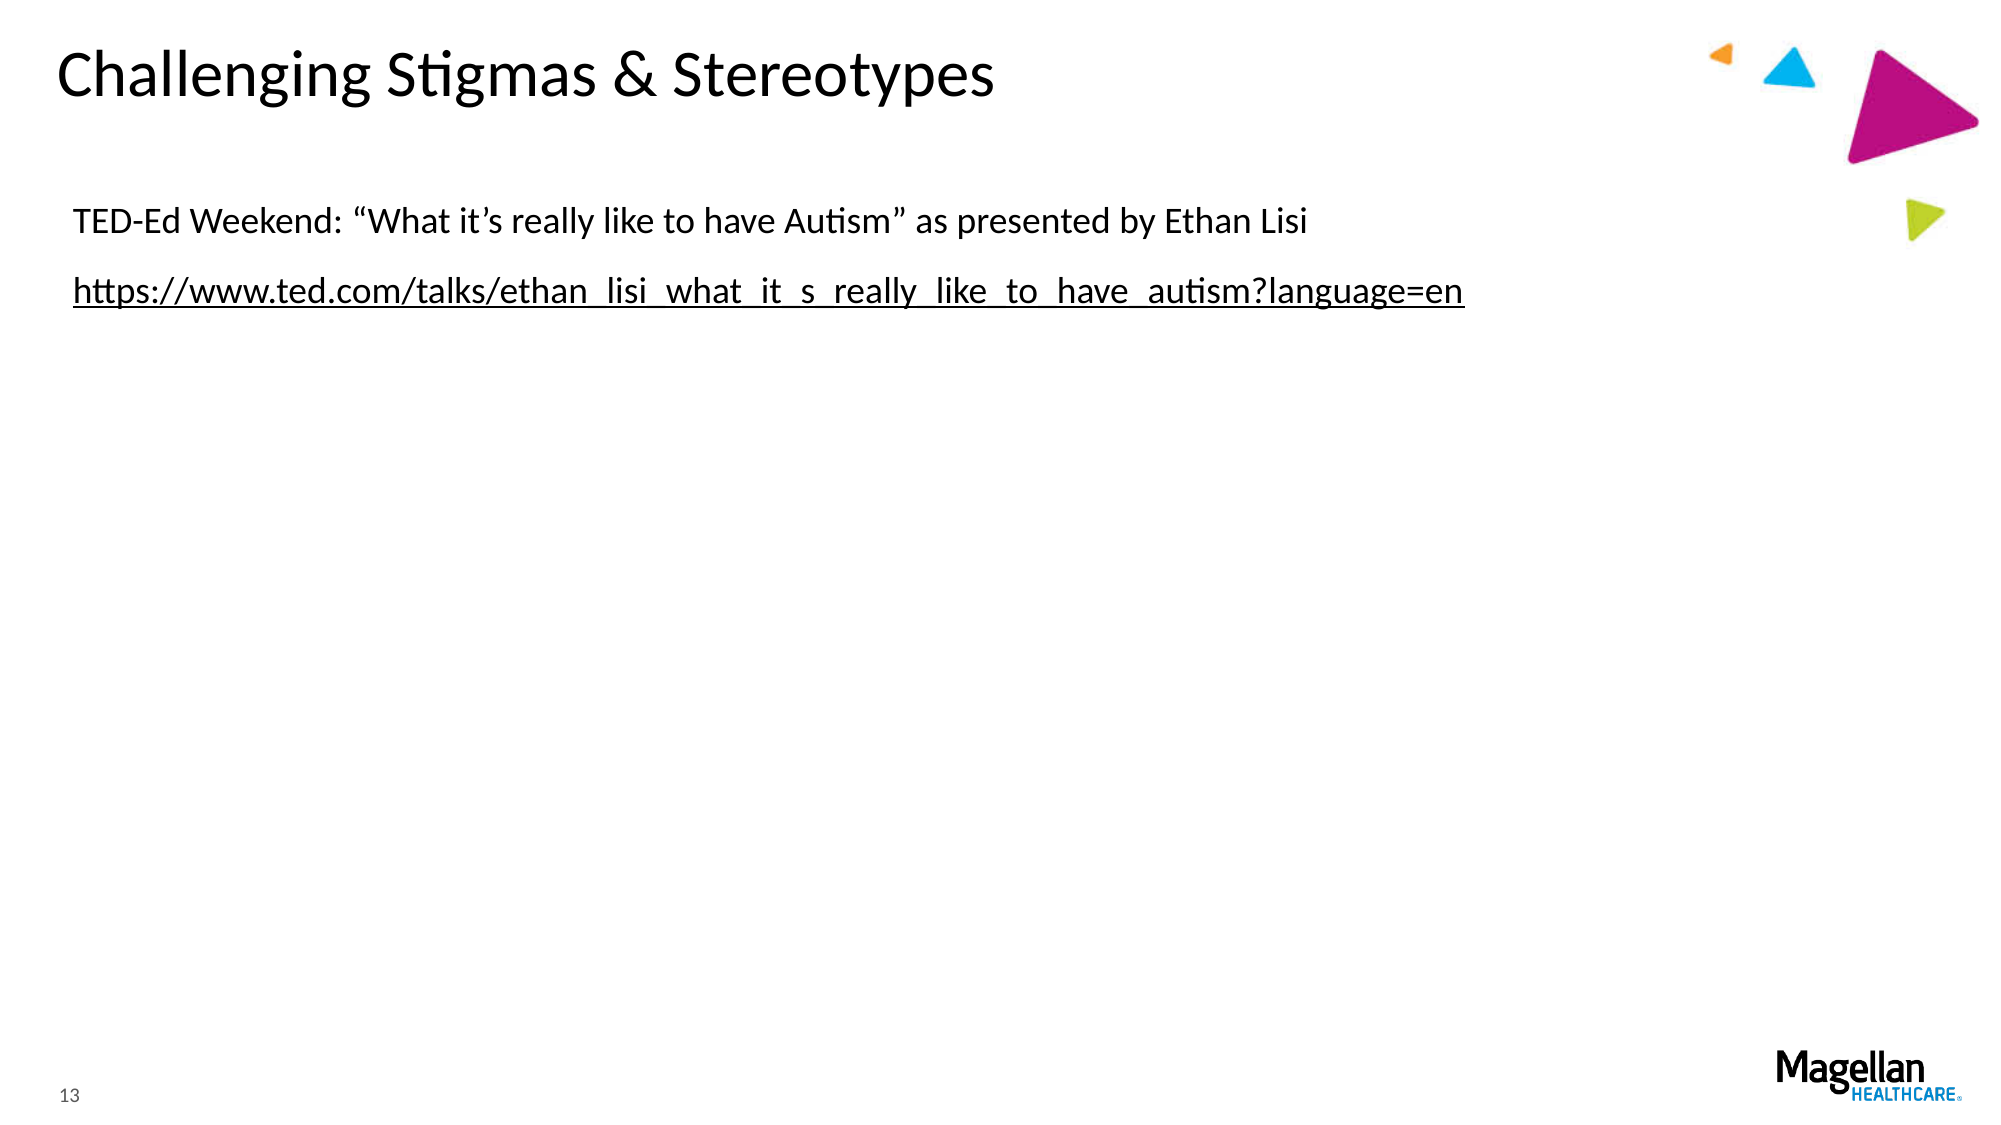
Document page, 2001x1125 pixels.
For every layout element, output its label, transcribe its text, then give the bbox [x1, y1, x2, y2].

title Challenging Stigmas & Stereotypes [42, 31, 1698, 217]
slide_number 13 [43, 1054, 132, 1115]
list TED-Ed Weekend: “What it’s really like to have Autism” as presented by Ethan Lisi https://www.ted.com/talks/ethan_lisi_what_it_s_really_like_to_have_autism?language=en [57, 188, 1871, 902]
picture [1651, 0, 2000, 274]
picture [1777, 1050, 1962, 1101]
